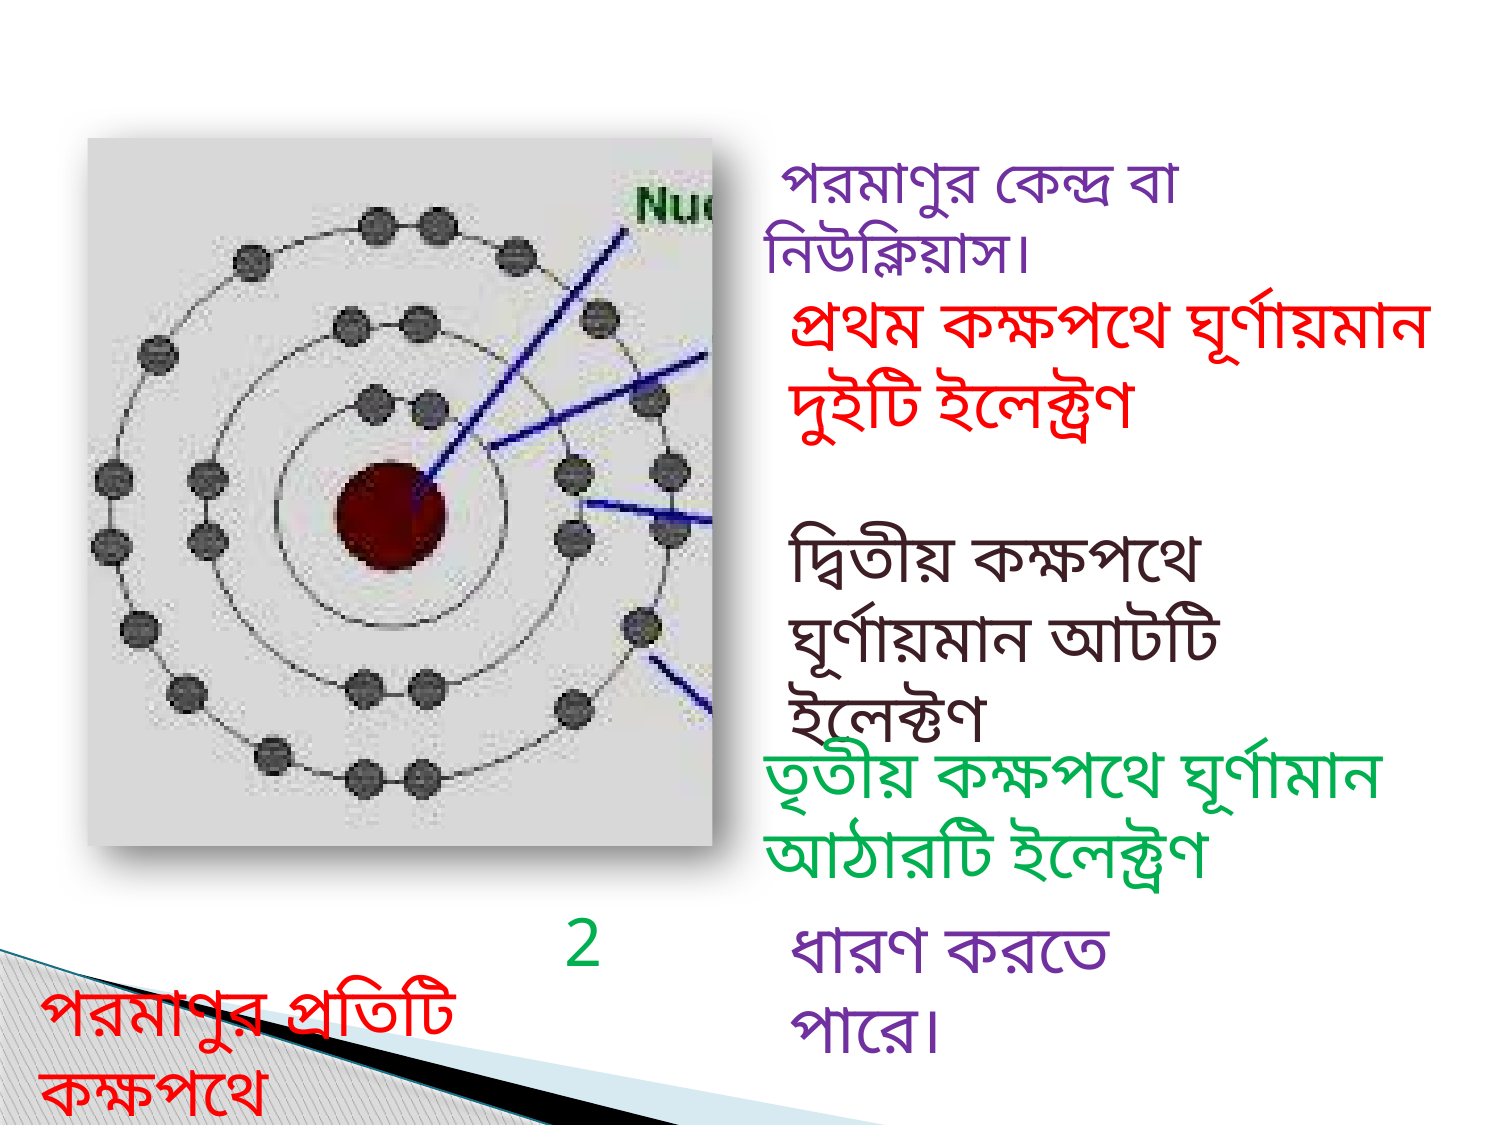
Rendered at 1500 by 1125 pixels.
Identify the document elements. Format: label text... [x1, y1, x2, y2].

text_box প্রথম কক্ষপথে ঘূর্ণায়মান দুইটি ইলেক্ট্রণ [774, 274, 1457, 450]
text_box ধারণ করতে পারে। [774, 899, 1288, 1075]
text_box তৃতীয় কক্ষপথে ঘূর্ণামান আঠারটি ইলেক্ট্রণ [750, 724, 1475, 900]
text_box পরমাণুর কেন্দ্র বা নিউক্লিয়াস। [749, 137, 1413, 293]
text_box দ্বিতীয় কক্ষপথে ঘূর্ণায়মান আটটি ইলেক্টণ [774, 508, 1413, 724]
picture [87, 134, 713, 846]
text_box পরমাণুর প্রতিটি কক্ষপথে [24, 962, 575, 1125]
